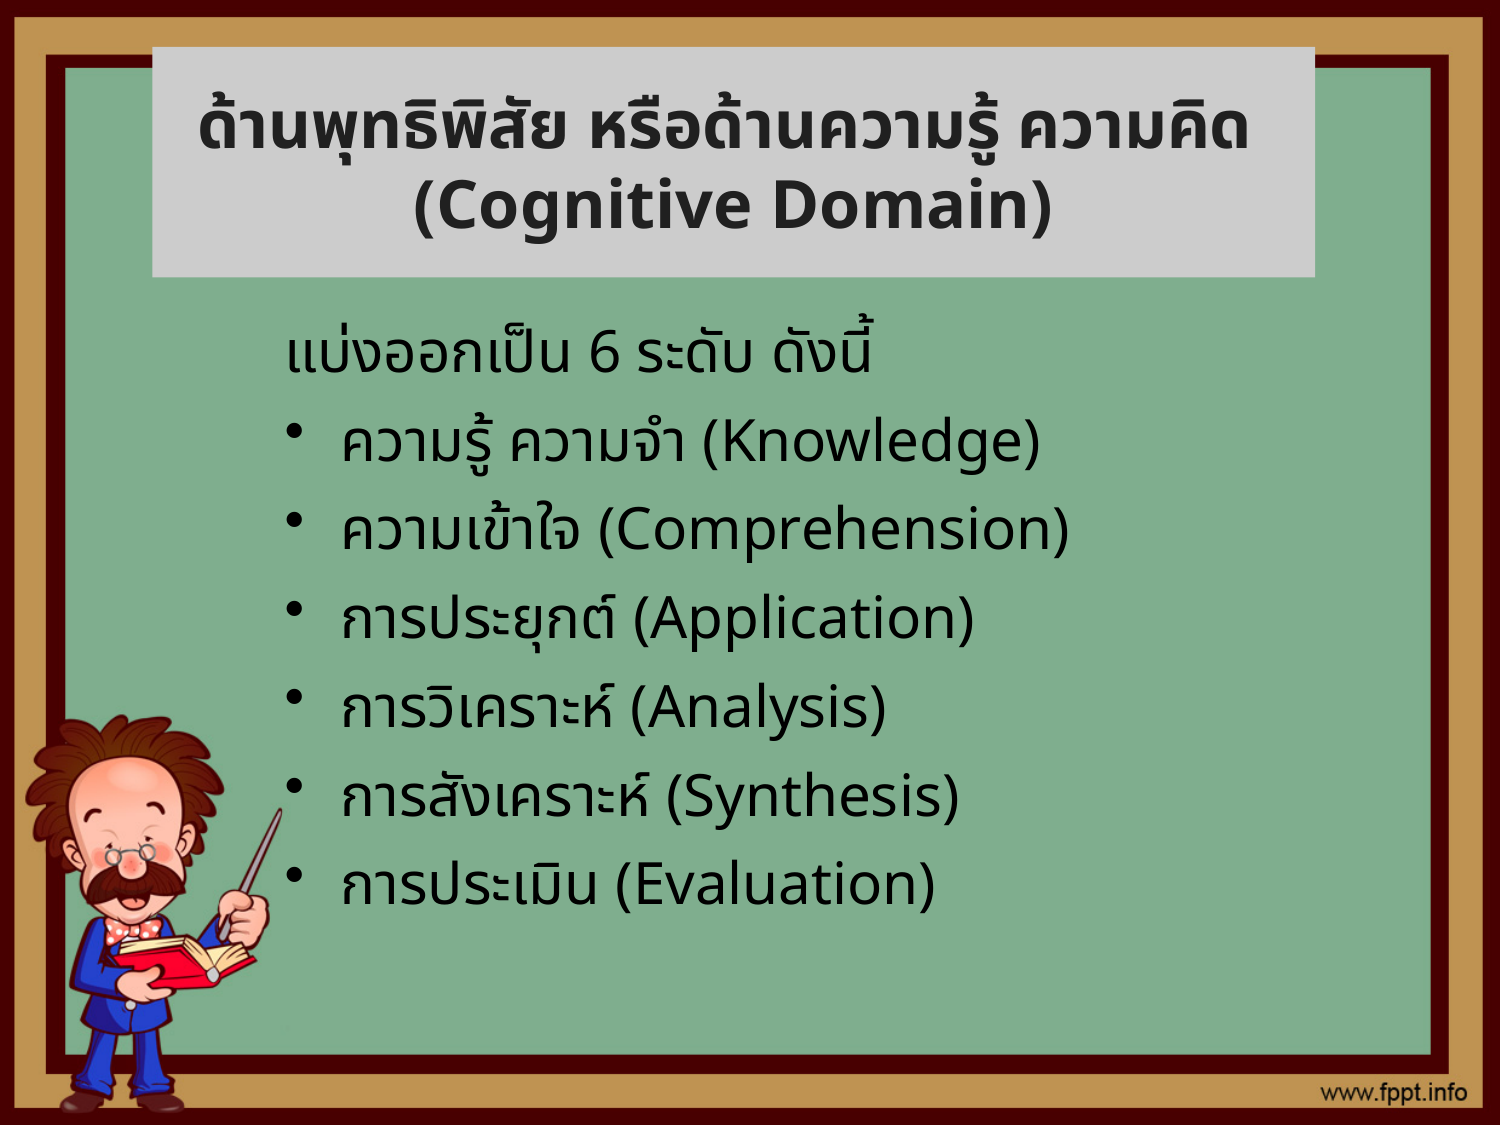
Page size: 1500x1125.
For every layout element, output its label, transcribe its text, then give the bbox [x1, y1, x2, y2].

list แบ่งออกเป็น 6 ระดับ ดังนี้ ความรู้ ความจำ (Knowledge) ความเข้าใจ (Comprehension) การประยุกต์ (Application) การวิเคราะห์ (Analysis) การสังเคราะห์ (Synthesis) การประเมิน (Evaluation) [269, 299, 1382, 968]
picture [0, 0, 1500, 1125]
title ด้านพุทธิพิสัย หรือด้านความรู้ ความคิด (Cognitive Domain) [152, 46, 1316, 278]
